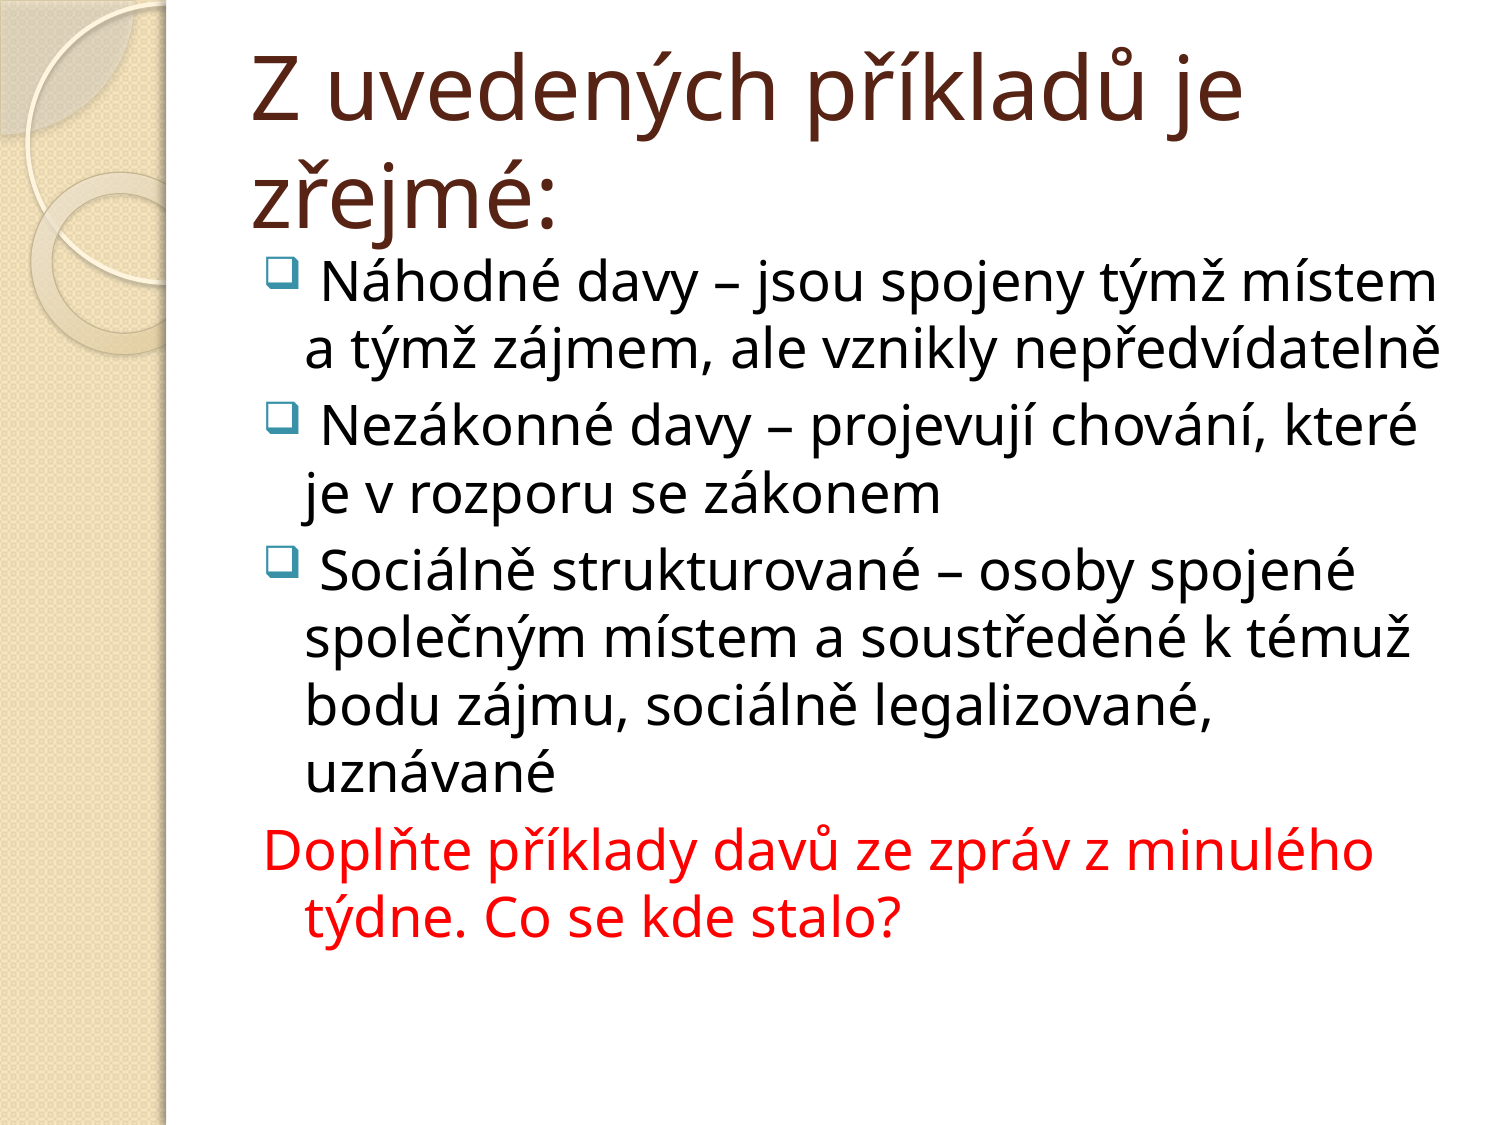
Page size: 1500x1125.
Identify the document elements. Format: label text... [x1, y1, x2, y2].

list Náhodné davy – jsou spojeny týmž místem a týmž zájmem, ale vznikly nepředvídatelně Nezákonné davy – projevují chování, které je v rozporu se zákonem Sociálně strukturované – osoby spojené společným místem a soustředěné k témuž bodu zájmu, sociálně legalizované, uznávané Doplňte příklady davů ze zpráv z minulého týdne. Co se kde stalo? [235, 237, 1466, 1025]
title Z uvedených příkladů je zřejmé: [235, 45, 1466, 233]
